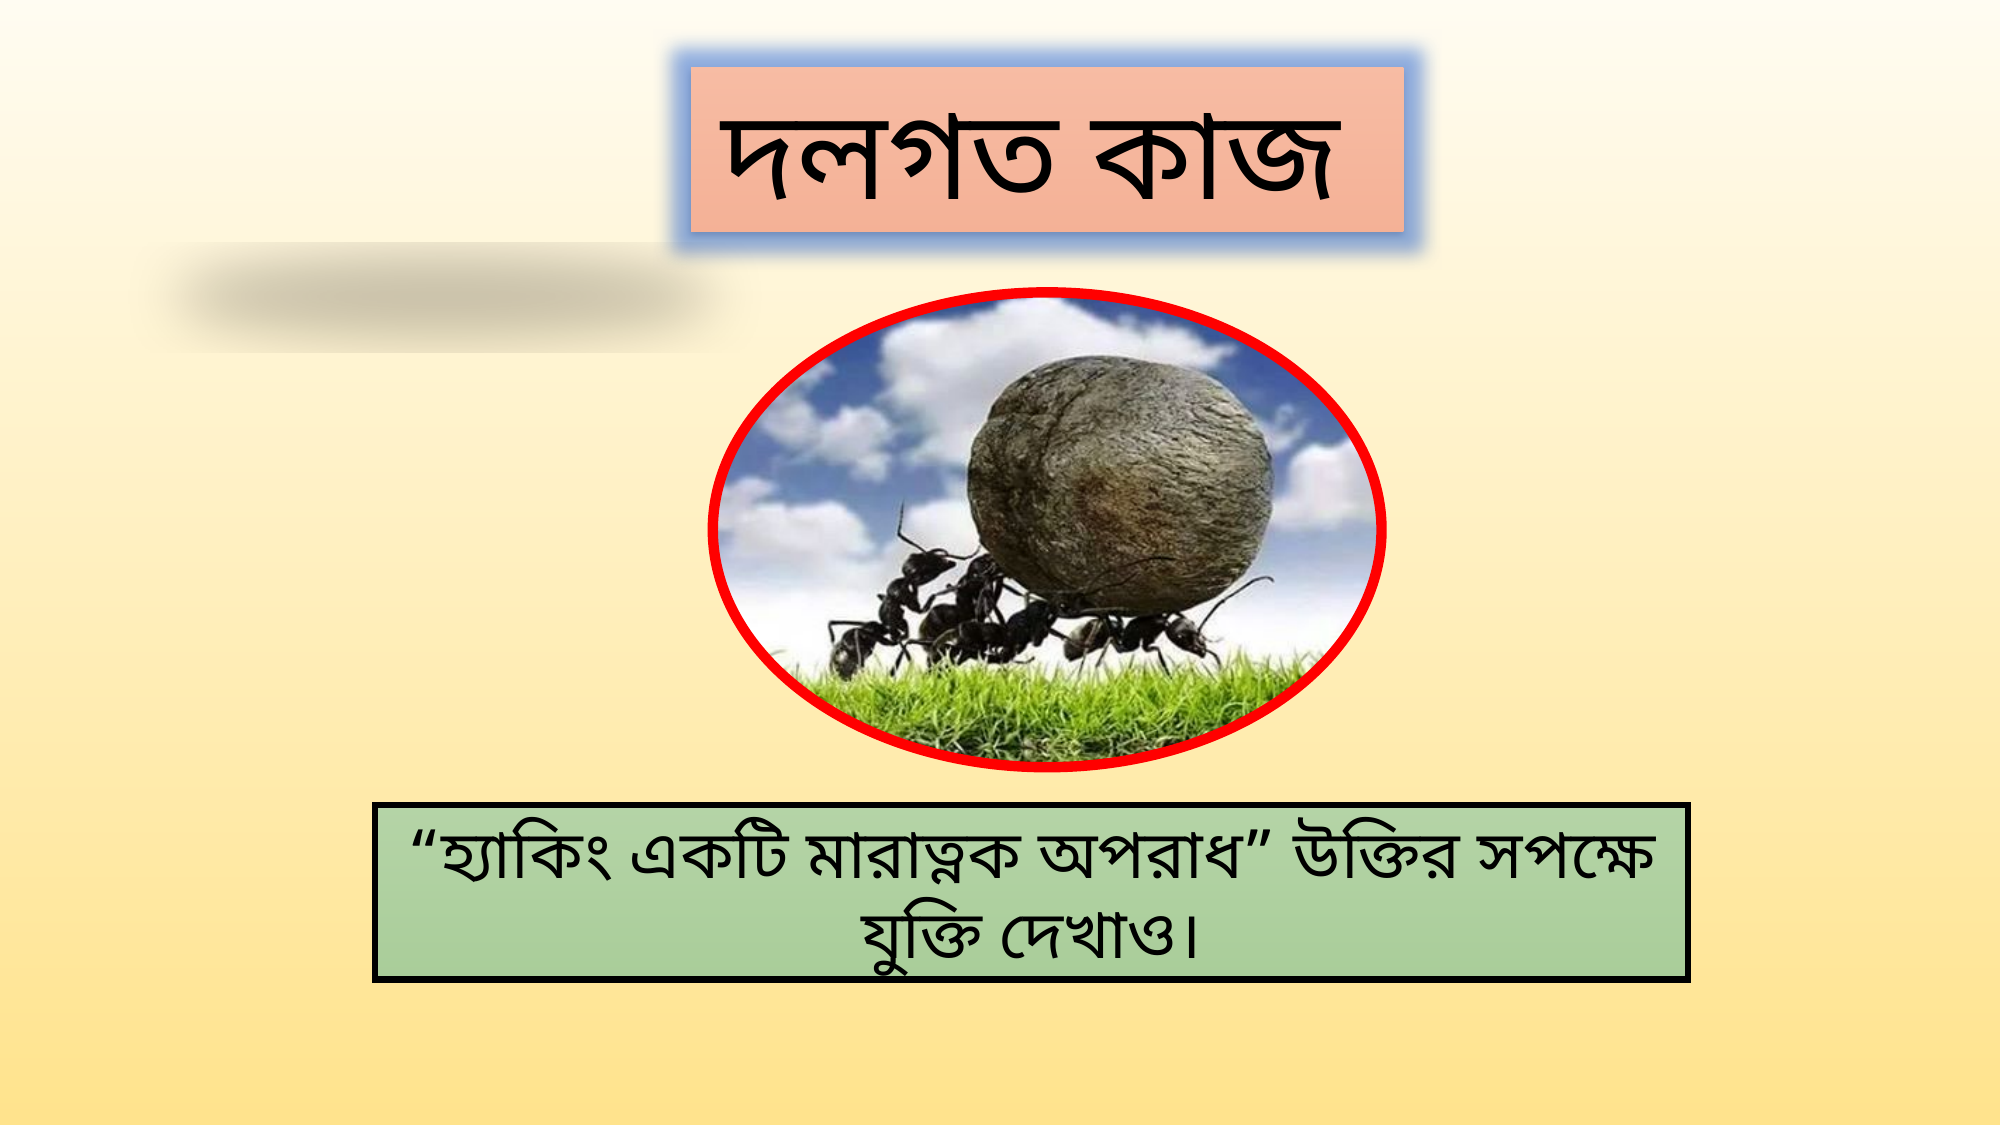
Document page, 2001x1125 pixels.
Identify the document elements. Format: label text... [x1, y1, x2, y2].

picture [712, 292, 1382, 768]
text_box “হ্যাকিং একটি মারাত্নক অপরাধ” উক্তির সপক্ষে যুক্তি দেখাও। [375, 804, 1688, 980]
text_box দলগত কাজ [690, 67, 1404, 233]
